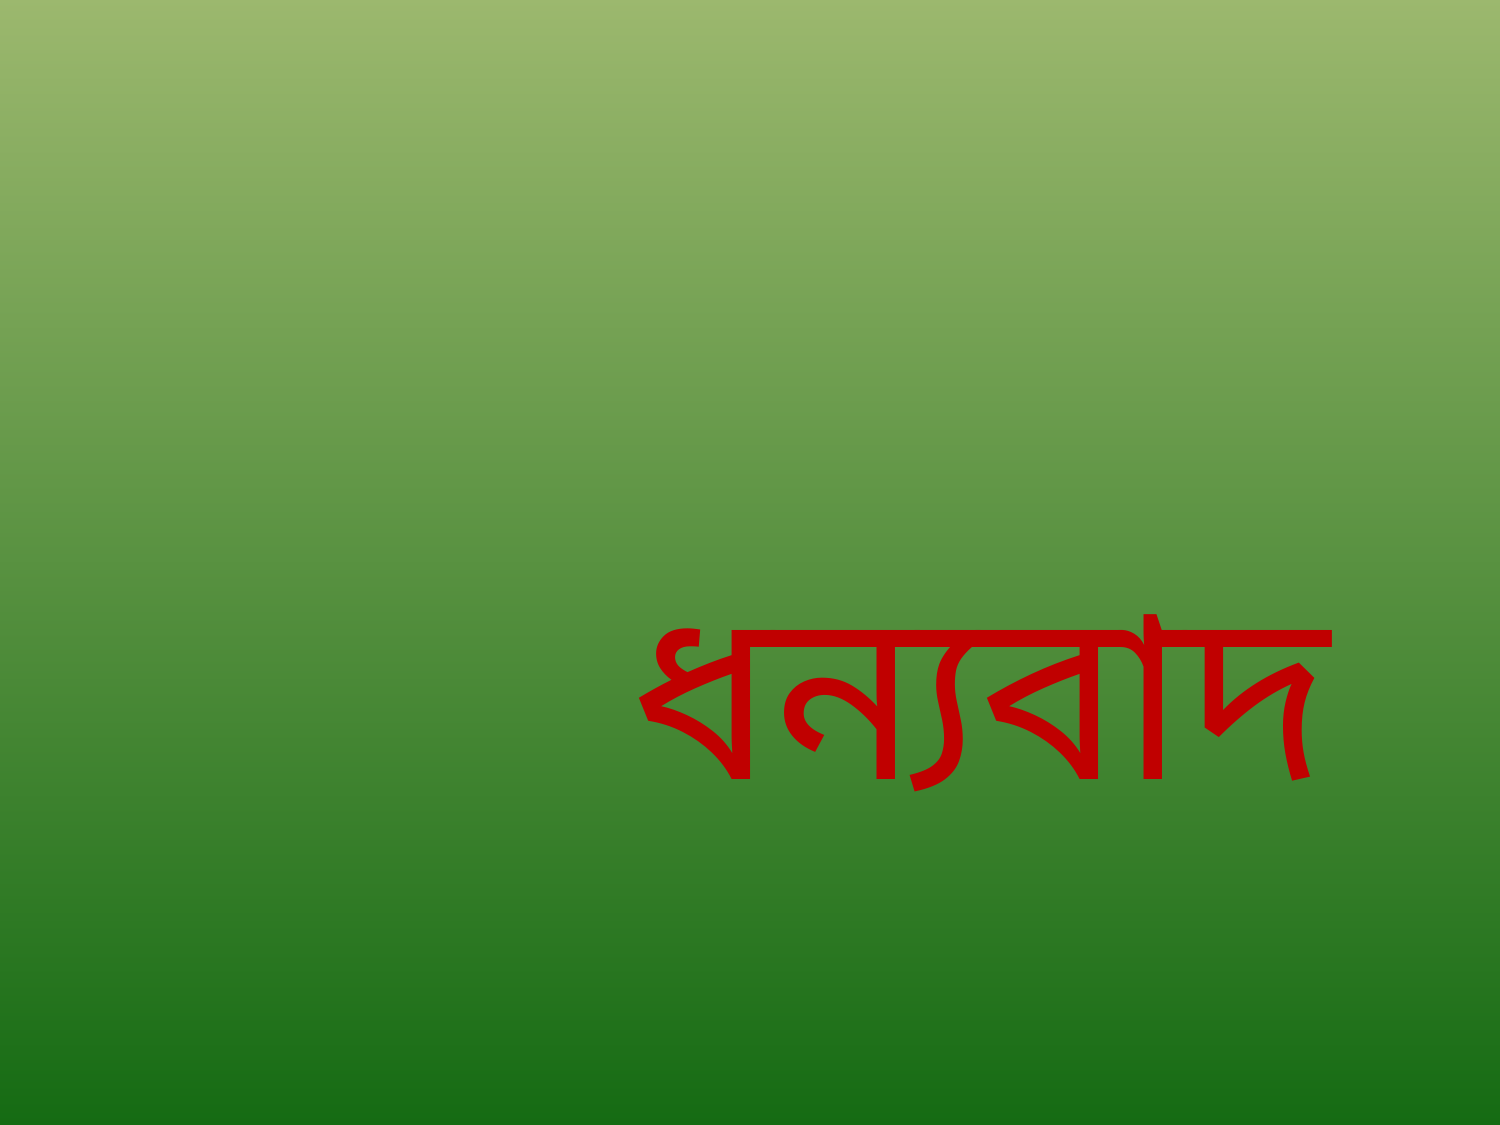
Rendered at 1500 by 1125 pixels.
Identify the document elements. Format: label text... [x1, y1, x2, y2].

text_box ধন্যবাদ [615, 532, 1345, 835]
